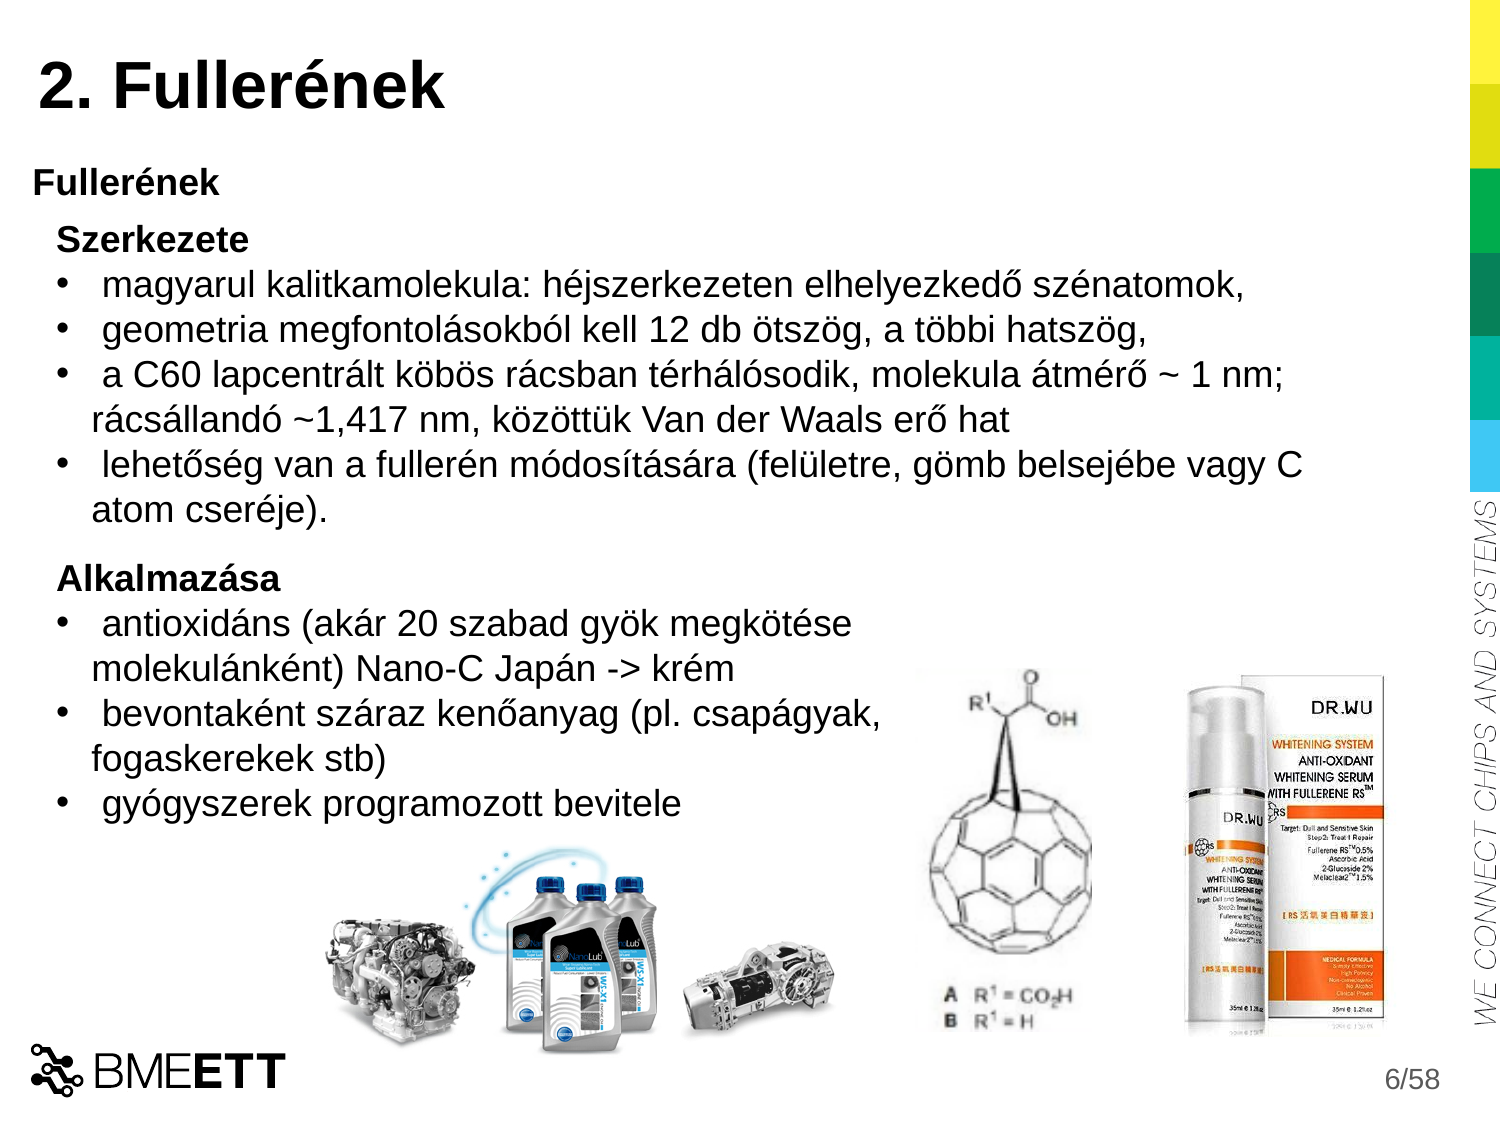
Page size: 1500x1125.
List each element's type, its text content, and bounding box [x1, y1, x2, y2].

text_box 2. Fullerének [23, 0, 1374, 137]
picture [915, 0, 1500, 1037]
picture [289, 835, 892, 1062]
text_box Szerkezete magyarul kalitkamolekula: héjszerkezeten elhelyezkedő szénatomok, geometria megfontolásokból kell 12 db ötszög, a többi hatszög, a C60 lapcentrált köbös rácsban térhálósodik, molekula átmérő ~ 1 nm; rácsállandó ~1,417 nm, közöttük Van der Waals erő hat lehetőség van a fullerén módosítására (felületre, gömb belsejébe vagy C atom cseréje). [41, 208, 1329, 538]
text_box Fullerének [17, 137, 1447, 211]
text_box Alkalmazása antioxidáns (akár 20 szabad gyök megkötése molekulánként) Nano-C Japán -> krém bevontaként száraz kenőanyag (pl. csapágyak, fogaskerekek stb) gyógyszerek programozott bevitele [41, 546, 904, 832]
slide_number 6 [1204, 1047, 1416, 1108]
